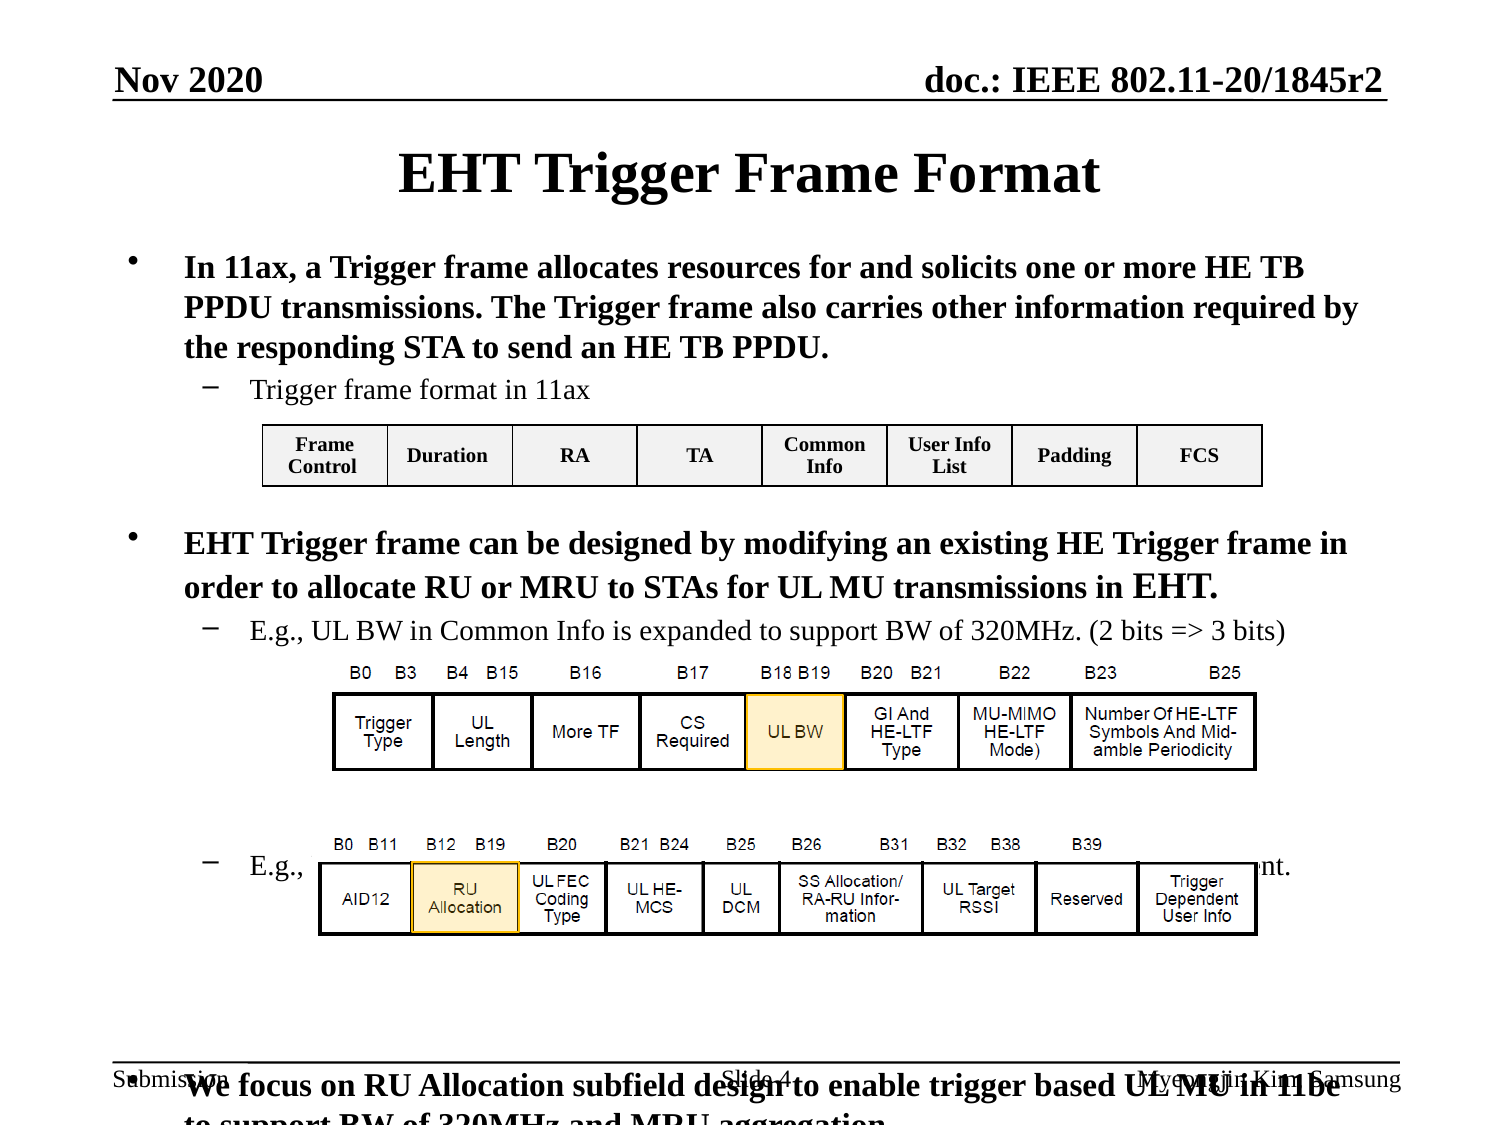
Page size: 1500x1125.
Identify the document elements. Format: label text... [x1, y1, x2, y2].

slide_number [114, 54, 309, 101]
table_header Duration [388, 426, 512, 485]
footer Myeongjin Kim, Samsung [1130, 1061, 1402, 1093]
picture [324, 662, 1258, 775]
title EHT Trigger Frame Format [112, 112, 1388, 226]
table_header User Info List [888, 426, 1011, 485]
table_header Common Info [763, 426, 886, 485]
table_header Frame Control [263, 426, 387, 485]
table_header FCS [1138, 426, 1261, 485]
table_header TA [638, 426, 761, 485]
picture [312, 835, 1259, 938]
slide_number Slide 4 [712, 1061, 800, 1093]
table_header RA [513, 426, 636, 485]
table_header Padding [1013, 426, 1136, 485]
list In 11ax, a Trigger frame allocates resources for and solicits one or more HE TB PPDU transmissions. The Trigger frame also carries other information required by the responding STA to send an HE TB PPDU. Trigger frame format in 11ax EHT Trigger frame can be designed by modifying an existing HE Trigger frame in order to allocate RU or MRU to STAs for UL MU transmissions in EHT. E.g., UL BW in Common Info is expanded to support BW of 320MHz. (2 bits => 3 bits) E.g., RU Allocation subfield in User Info field is expanded to indicate MRU assignment. We focus on RU Allocation subfield design to enable trigger based UL MU in 11be to support BW of 320MHz and MRU aggregation. [112, 237, 1388, 1001]
